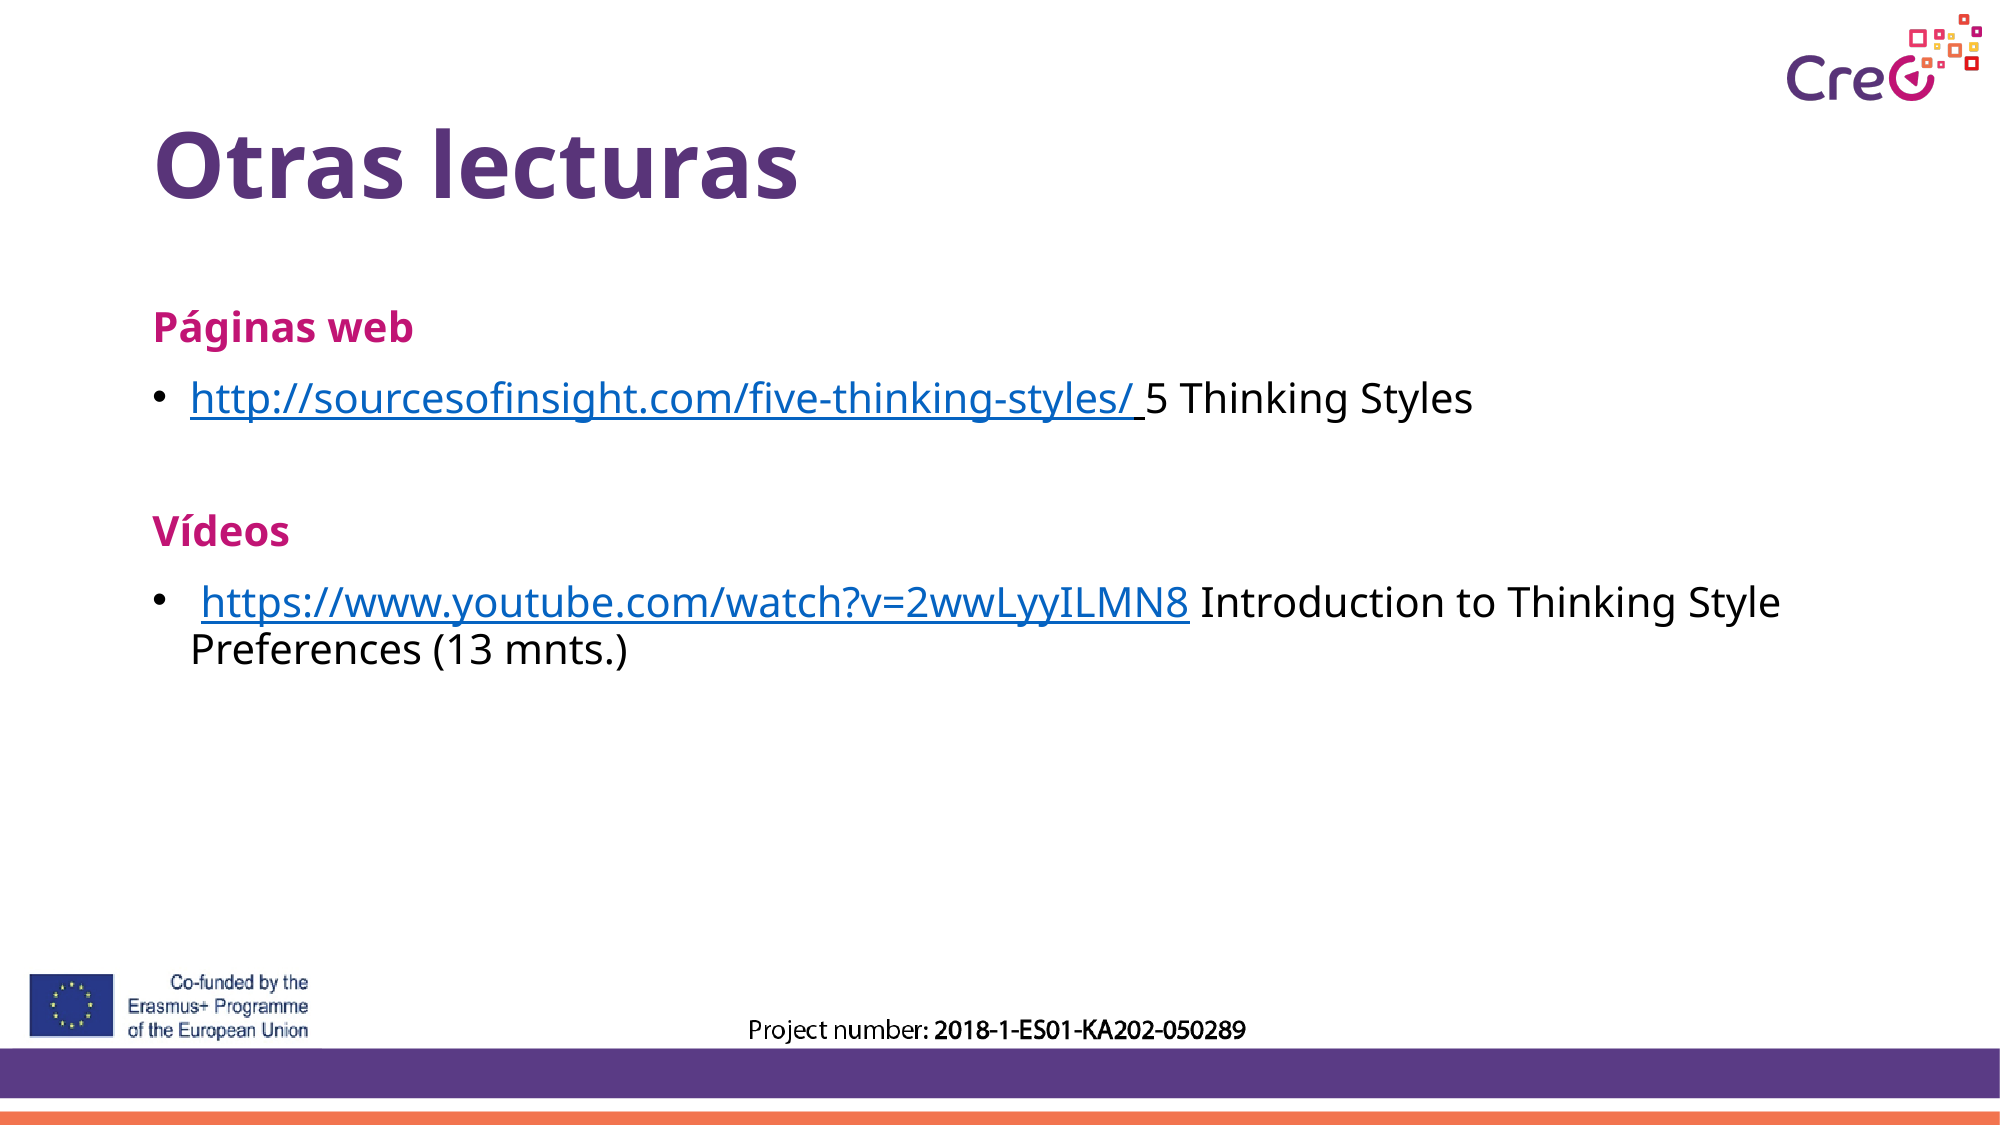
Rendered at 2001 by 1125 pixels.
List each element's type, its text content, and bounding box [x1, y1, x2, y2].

picture [0, 930, 2000, 1125]
picture [1787, 14, 1982, 101]
list Páginas web http://sourcesofinsight.com/five-thinking-styles/ 5 Thinking Styles Vídeos https://www.youtube.com/watch?v=2wwLyyILMN8 Introduction to Thinking Style Preferences (13 mnts.) [137, 299, 1863, 1014]
title Otras lecturas [137, 59, 1863, 278]
